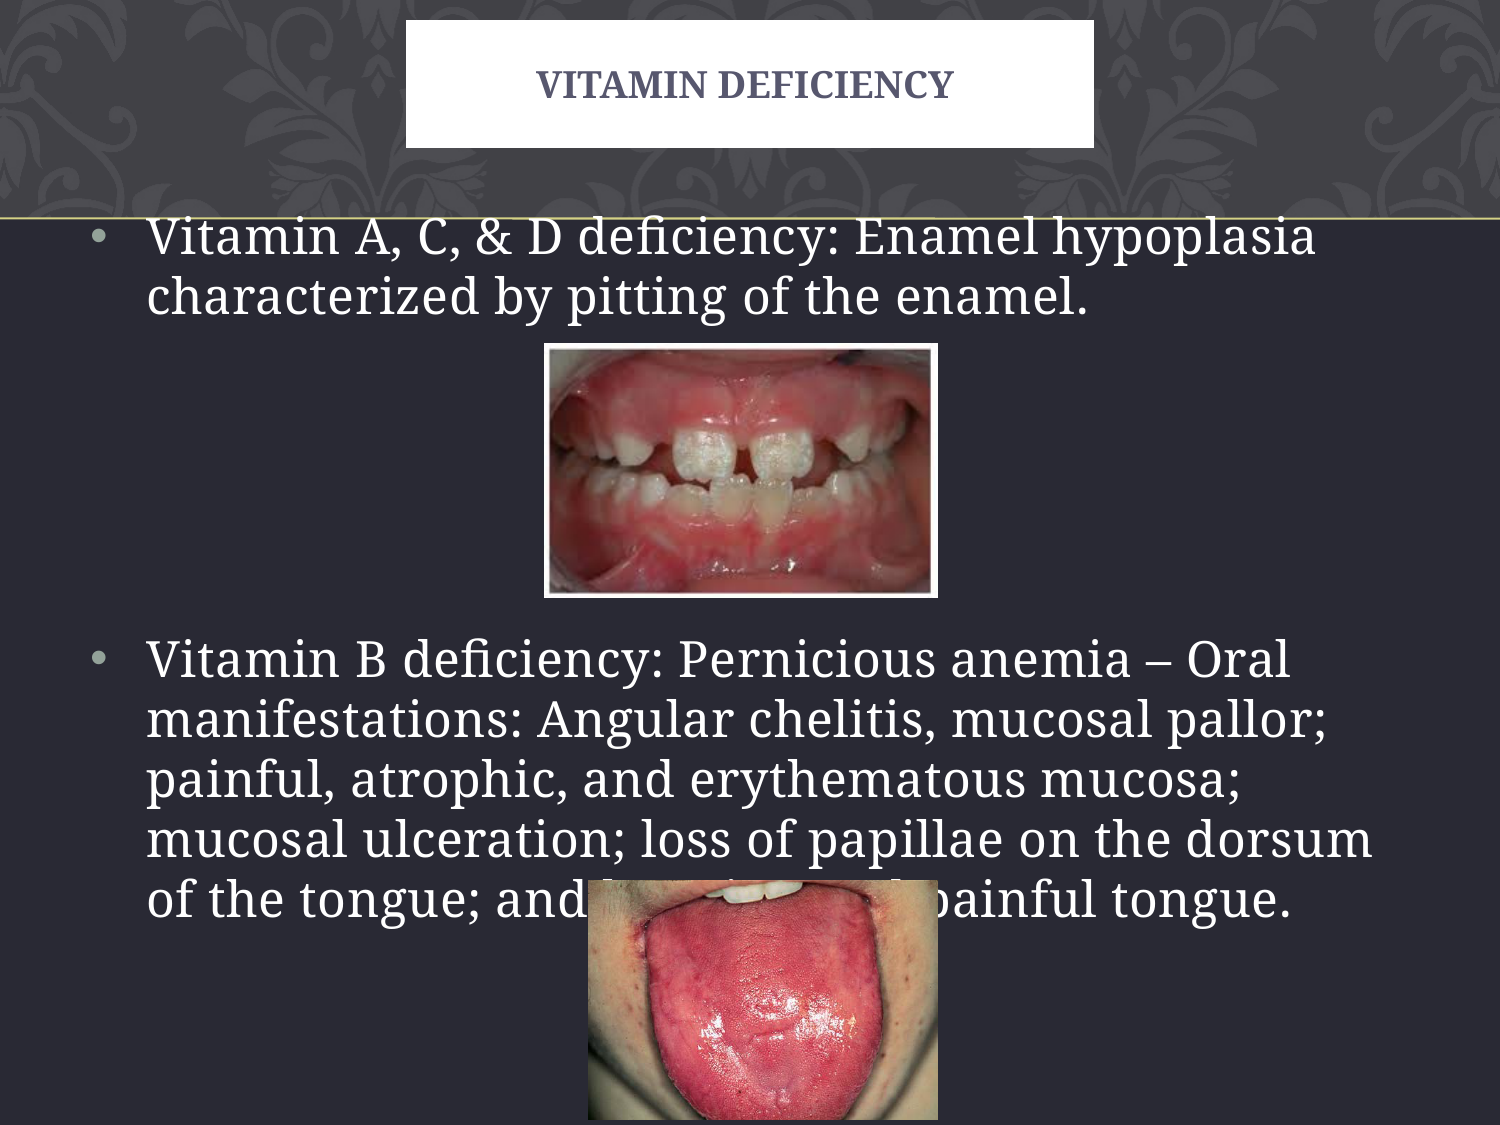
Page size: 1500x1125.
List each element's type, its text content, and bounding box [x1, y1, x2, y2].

picture [587, 880, 938, 1120]
picture [544, 342, 938, 599]
list Vitamin A, C, & D deficiency: Enamel hypoplasia characterized by pitting of the enamel. Vitamin B deficiency: Pernicious anemia – Oral manifestations: Angular chelitis, mucosal pallor; painful, atrophic, and erythematous mucosa; mucosal ulceration; loss of papillae on the dorsum of the tongue; and burning and painful tongue. [75, 197, 1425, 1000]
title Vitamin Deficiency [406, 20, 1094, 148]
